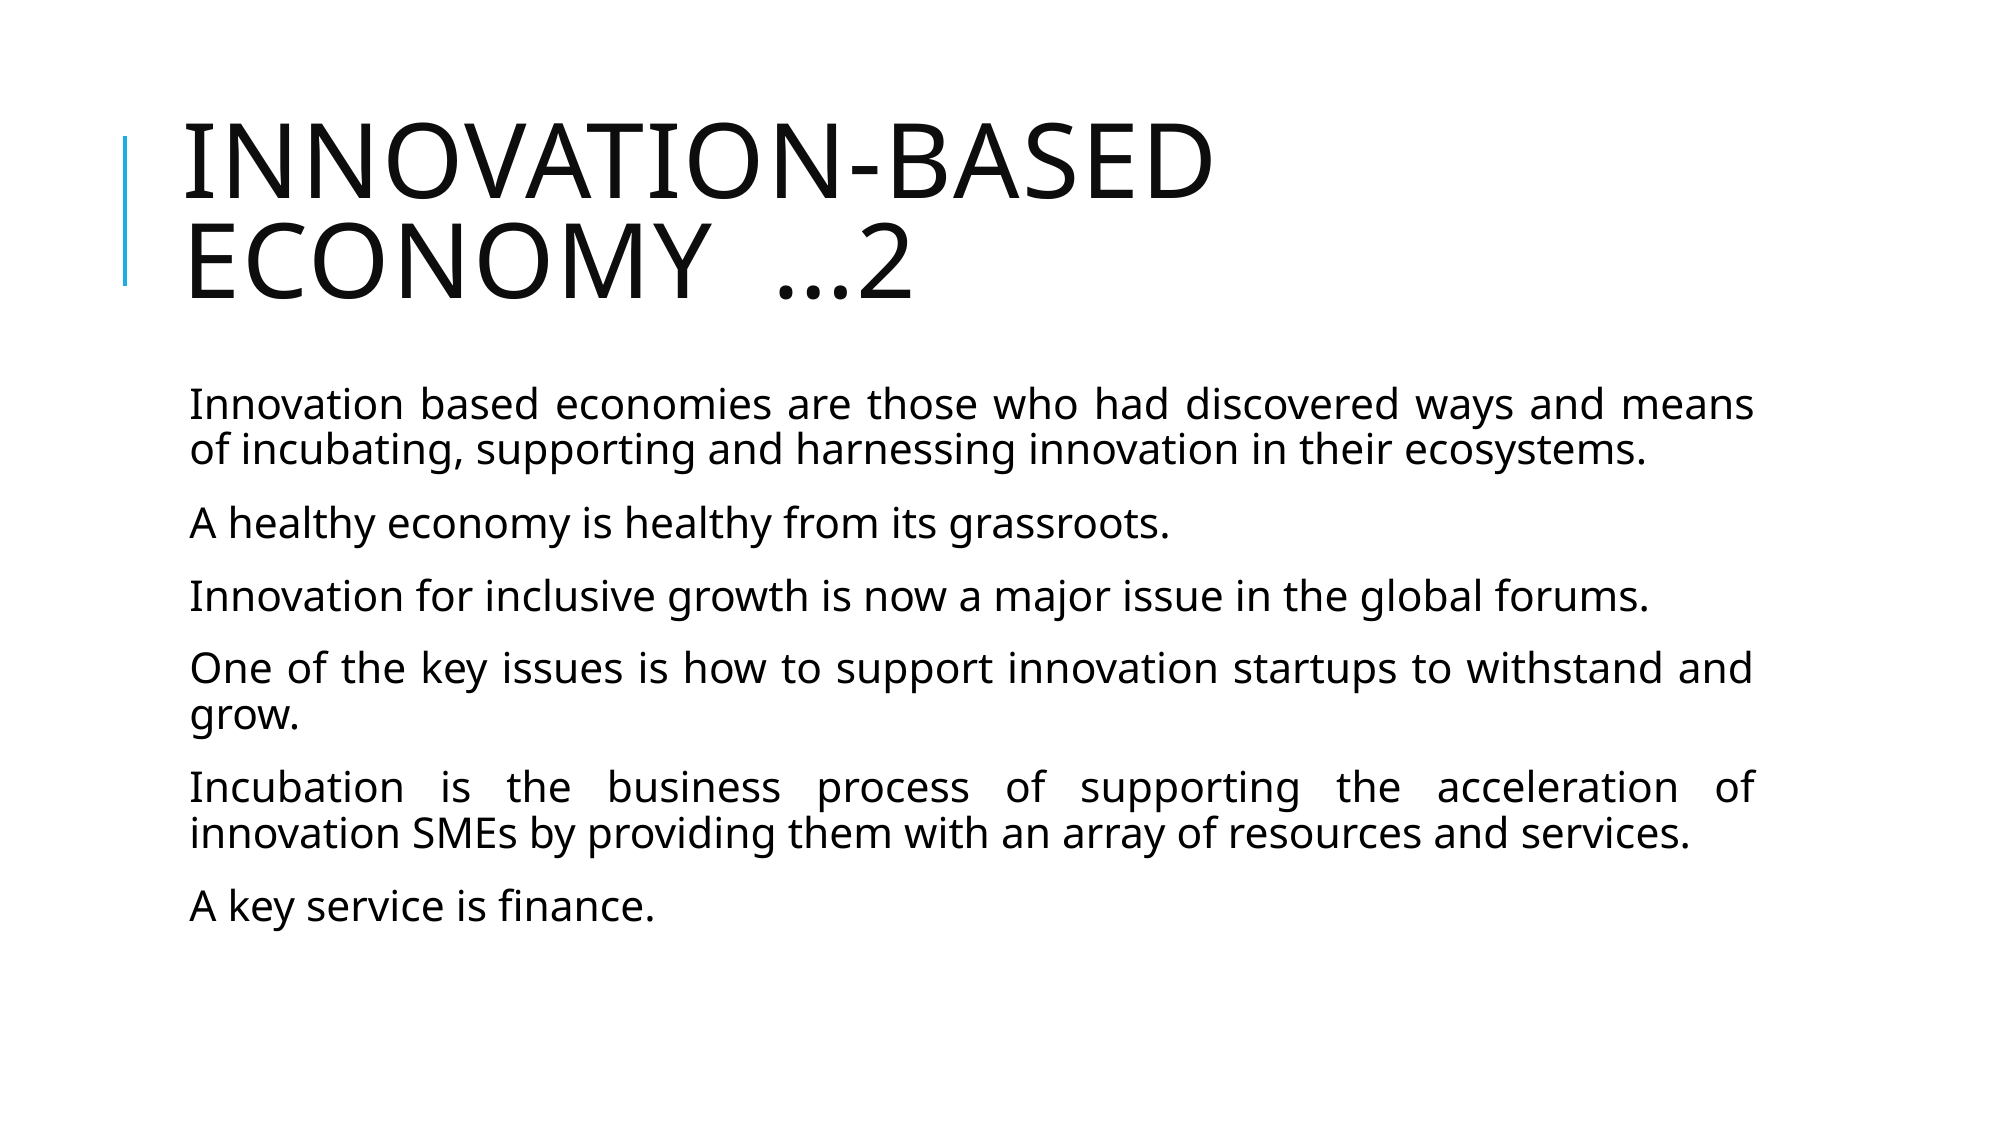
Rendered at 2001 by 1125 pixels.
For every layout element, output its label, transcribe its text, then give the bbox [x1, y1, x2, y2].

title Innovation-based Economy …2 [168, 96, 1763, 342]
list Innovation based economies are those who had discovered ways and means of incubating, supporting and harnessing innovation in their ecosystems. A healthy economy is healthy from its grassroots. Innovation for inclusive growth is now a major issue in the global forums. One of the key issues is how to support innovation startups to withstand and grow. Incubation is the business process of supporting the acceleration of innovation SMEs by providing them with an array of resources and services. A key service is finance. [168, 375, 1763, 1035]
